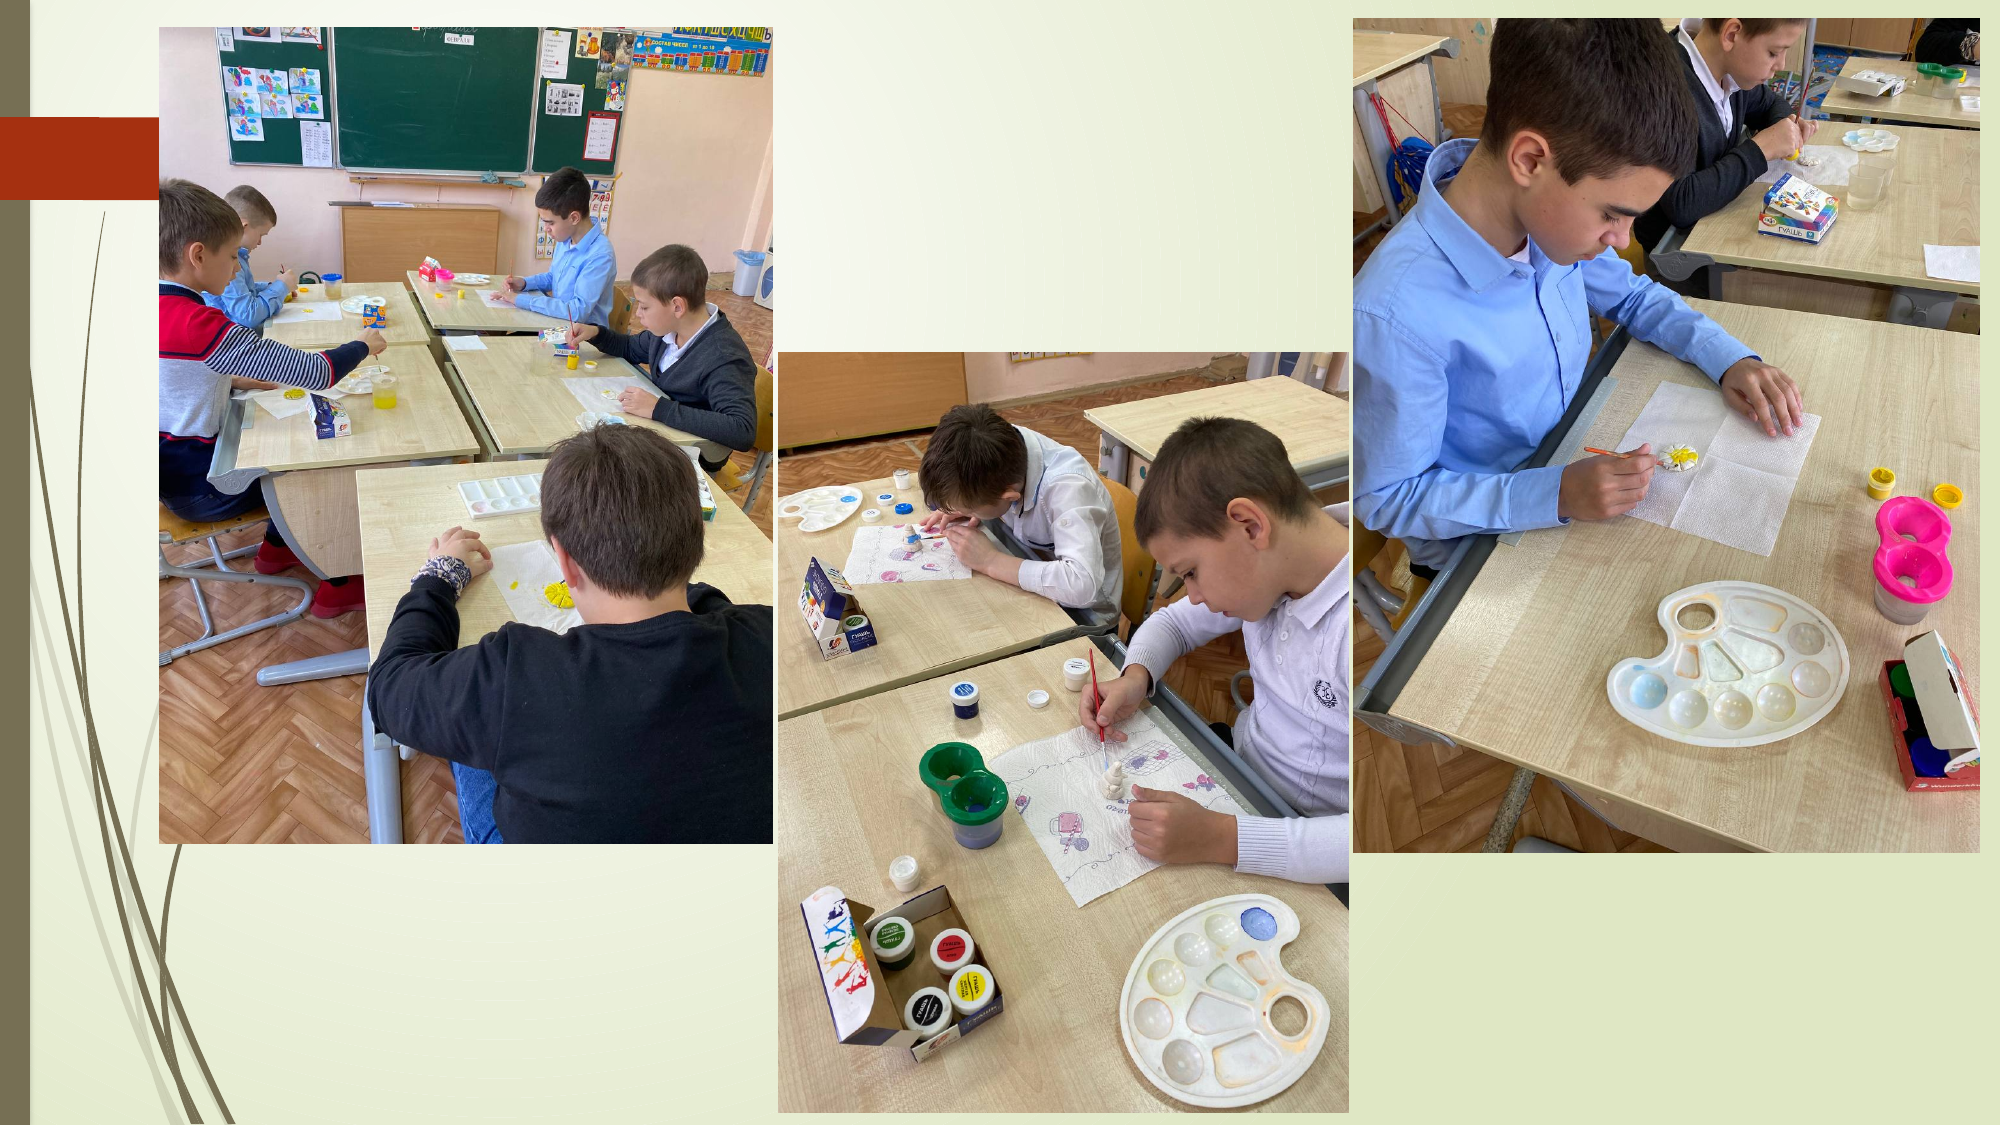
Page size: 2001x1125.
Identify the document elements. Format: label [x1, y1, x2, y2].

picture [777, 352, 1349, 1114]
list [159, 27, 773, 845]
picture [1353, 18, 1980, 853]
